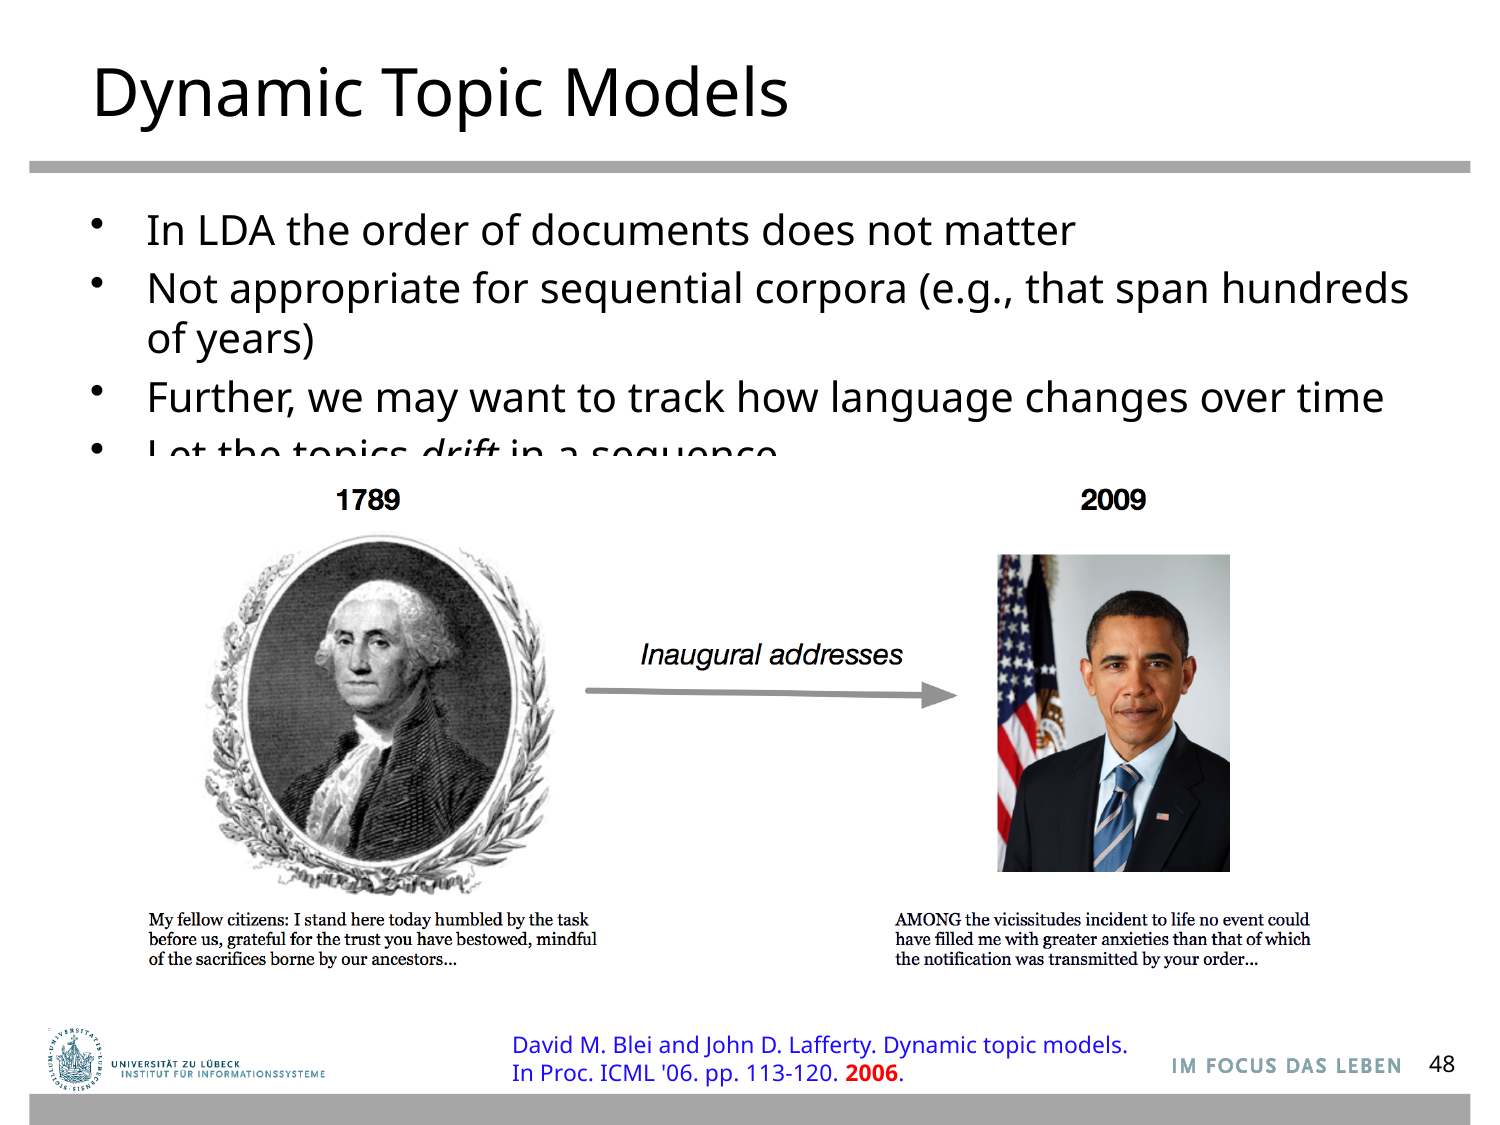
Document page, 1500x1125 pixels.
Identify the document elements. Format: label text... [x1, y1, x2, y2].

picture [1248, 1058, 1305, 1073]
list In LDA the order of documents does not matter Not appropriate for sequential corpora (e.g., that span hundreds of years) Further, we may want to track how language changes over time Let the topics drift in a sequence. [75, 196, 1425, 1012]
slide_number 48 [1305, 1050, 1471, 1083]
title Dynamic Topic Models [76, 42, 1427, 126]
text_box David M. Blei and John D. Lafferty. Dynamic topic models. In Proc. ICML '06. pp. 113-120. 2006. [497, 1026, 1248, 1093]
picture [123, 455, 1365, 1017]
